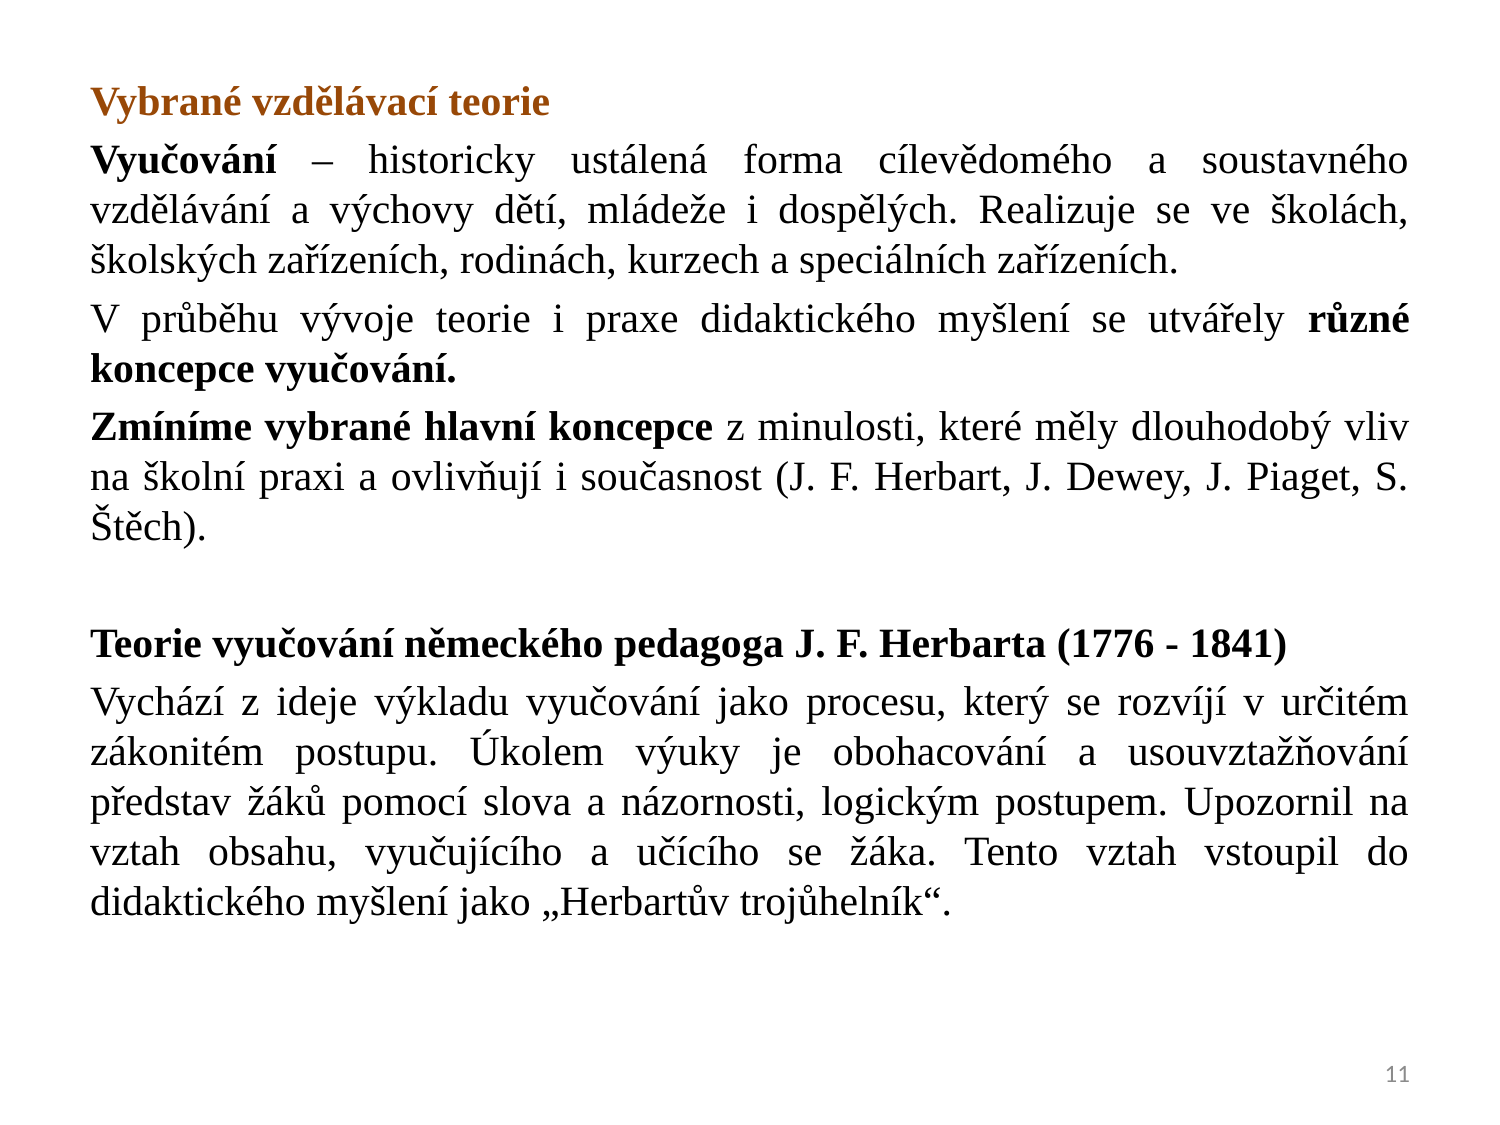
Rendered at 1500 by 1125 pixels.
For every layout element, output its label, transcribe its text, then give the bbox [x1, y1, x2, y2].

slide_number 11 [1074, 1042, 1425, 1103]
list Vybrané vzdělávací teorie Vyučování – historicky ustálená forma cílevědomého a soustavného vzdělávání a výchovy dětí, mládeže i dospělých. Realizuje se ve školách, školských zařízeních, rodinách, kurzech a speciálních zařízeních. V průběhu vývoje teorie i praxe didaktického myšlení se utvářely různé koncepce vyučování. Zmíníme vybrané hlavní koncepce z minulosti, které měly dlouhodobý vliv na školní praxi a ovlivňují i současnost (J. F. Herbart, J. Dewey, J. Piaget, S. Štěch). Teorie vyučování německého pedagoga J. F. Herbarta (1776 - 1841) Vychází z ideje výkladu vyučování jako procesu, který se rozvíjí v určitém zákonitém postupu. Úkolem výuky je obohacování a usouvztažňování představ žáků pomocí slova a názornosti, logickým postupem. Upozornil na vztah obsahu, vyučujícího a učícího se žáka. Tento vztah vstoupil do didaktického myšlení jako „Herbartův trojůhelník“. [75, 66, 1425, 1005]
